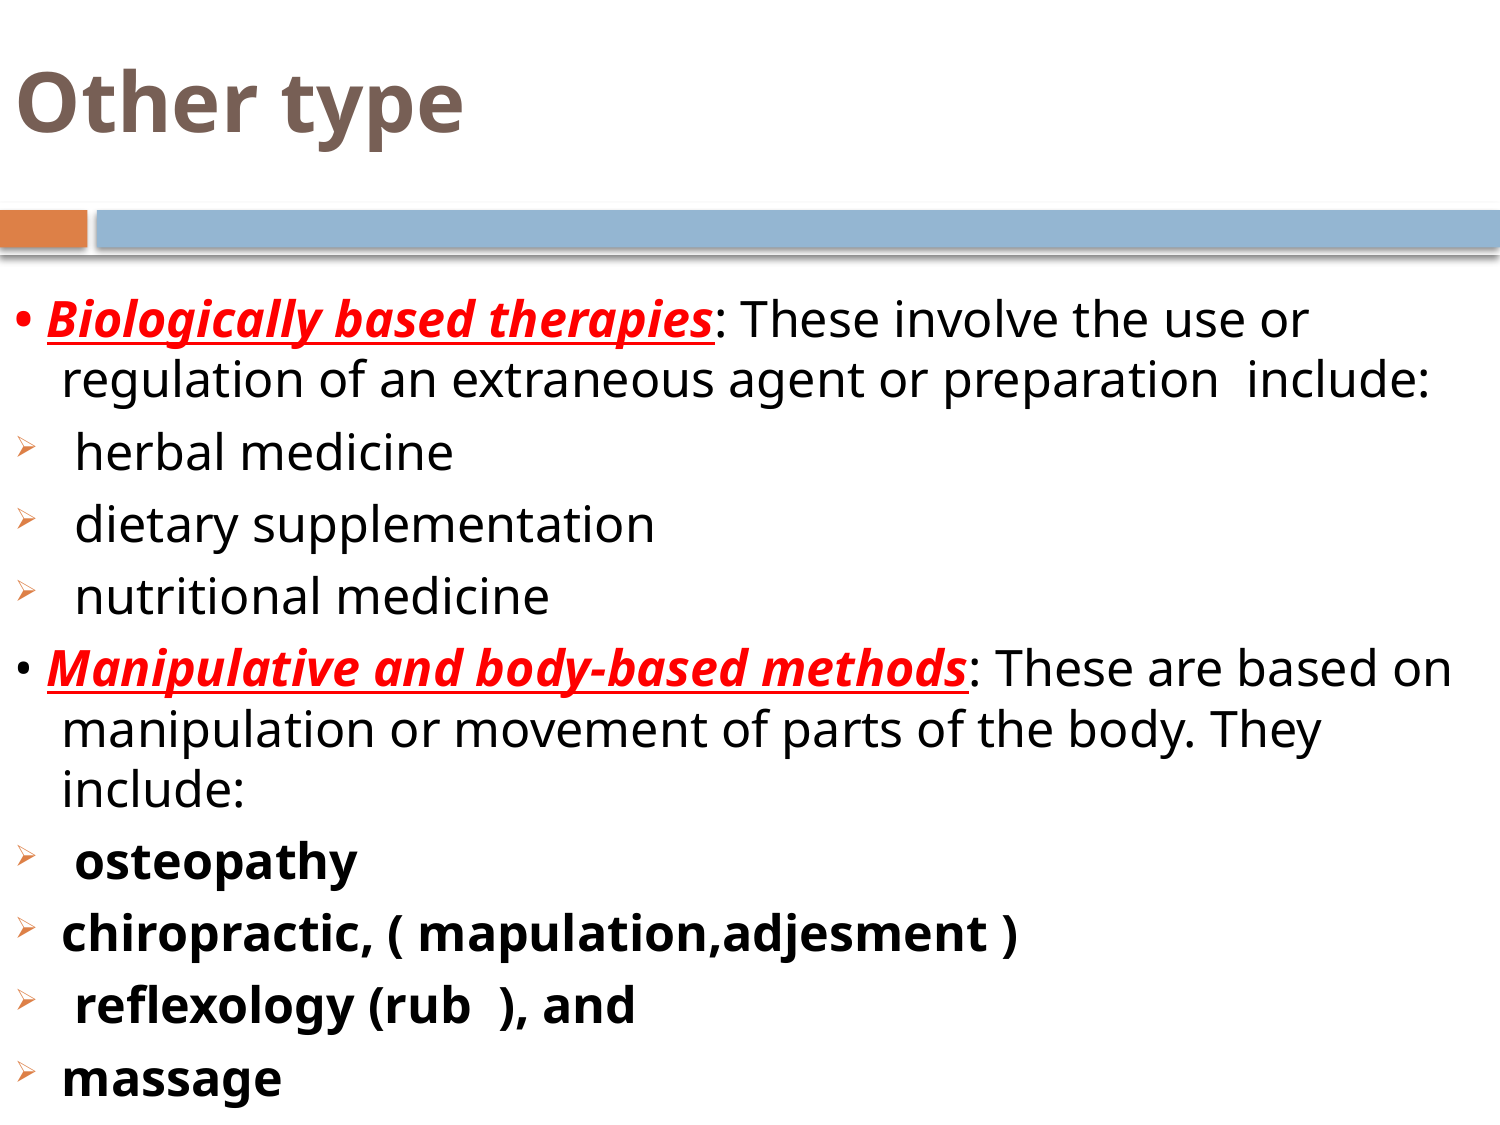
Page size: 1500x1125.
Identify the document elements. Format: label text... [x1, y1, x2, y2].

list • Biologically based therapies: These involve the use or regulation of an extraneous agent or preparation include: herbal medicine dietary supplementation nutritional medicine • Manipulative and body-based methods: These are based on manipulation or movement of parts of the body. They include: osteopathy chiropractic, ( mapulation,adjesment ) reflexology (rub ), and massage [0, 208, 1500, 1125]
title Other type [0, 0, 1500, 200]
